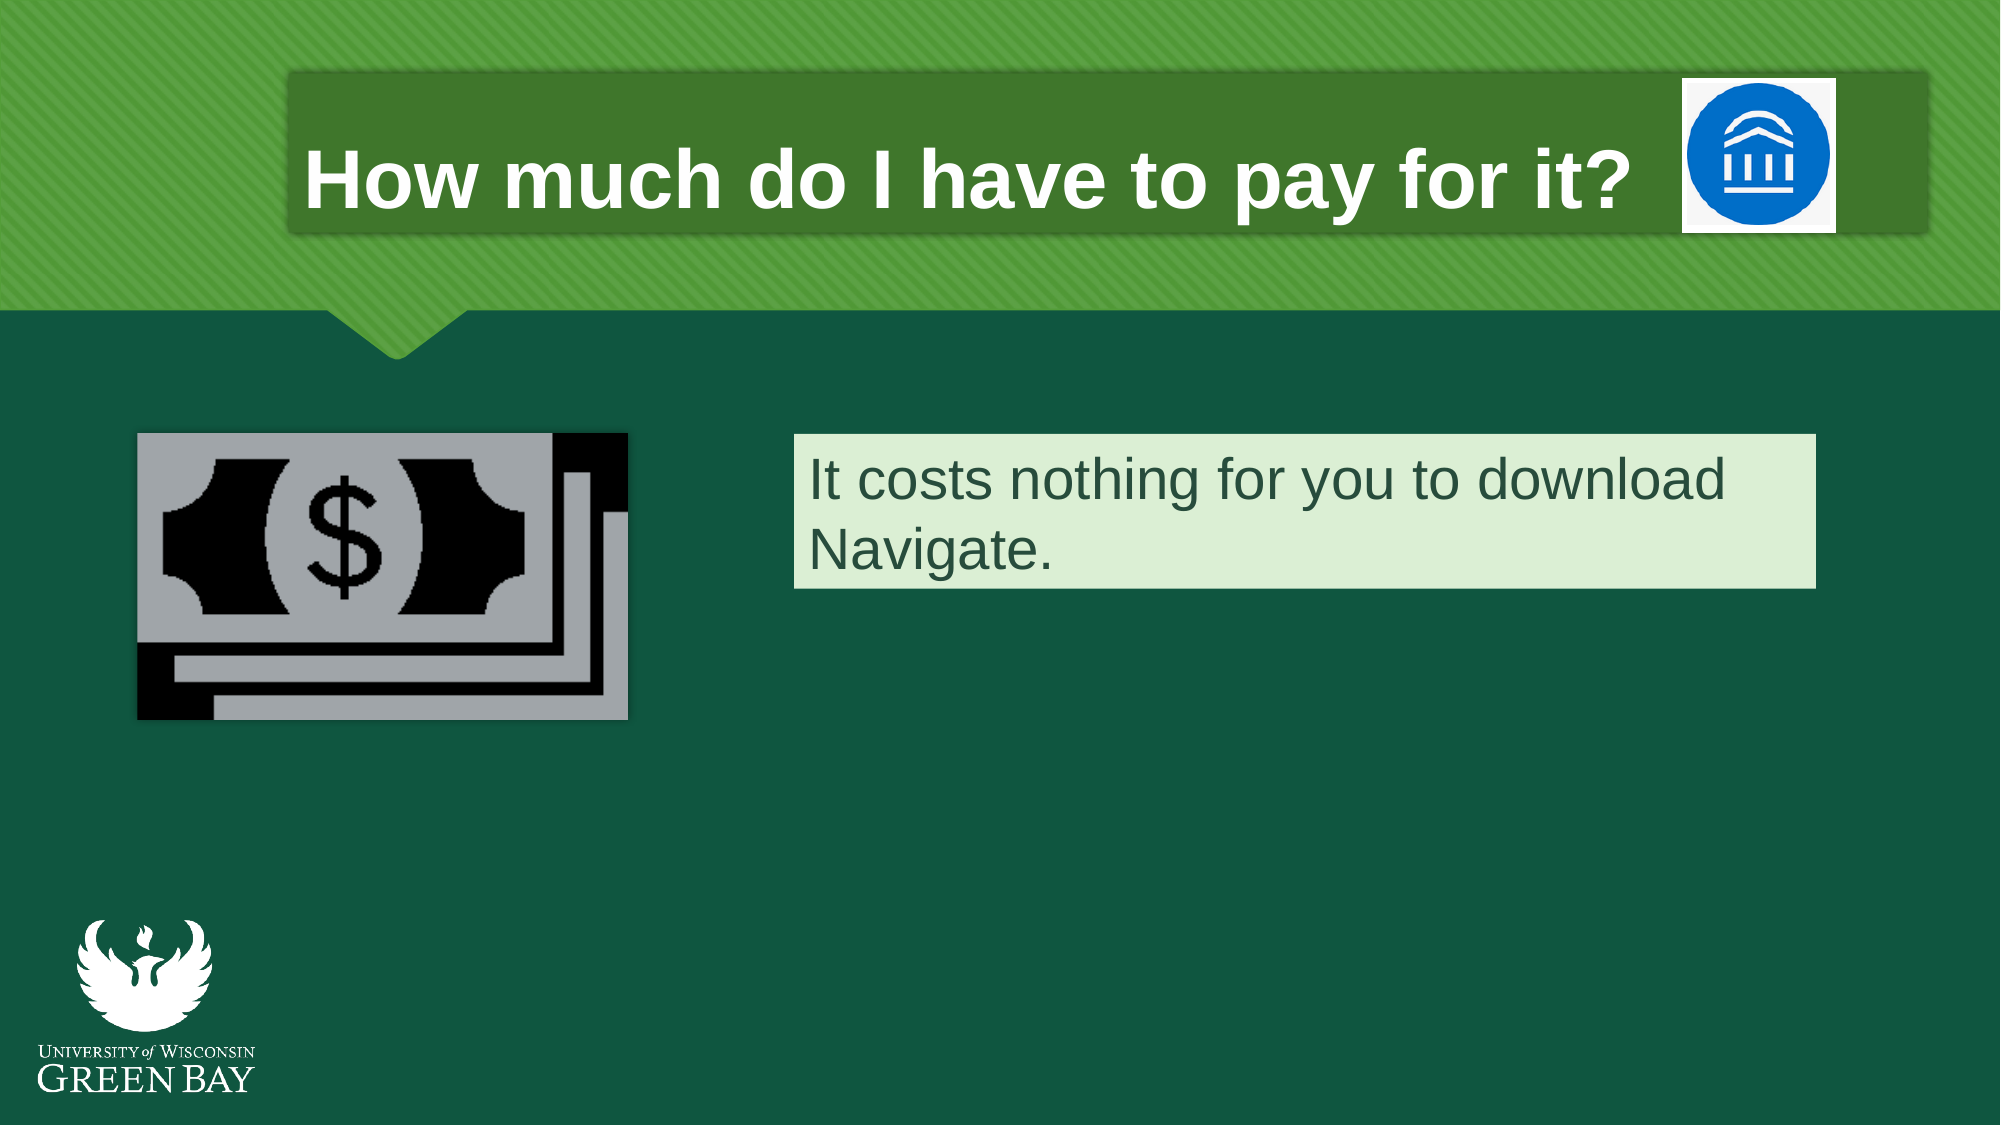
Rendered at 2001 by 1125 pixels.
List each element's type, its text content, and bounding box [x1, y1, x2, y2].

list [137, 433, 629, 721]
text_box It costs nothing for you to download Navigate. [794, 433, 1816, 589]
title How much do I have to pay for it? [288, 73, 1928, 233]
picture [1682, 77, 1836, 233]
